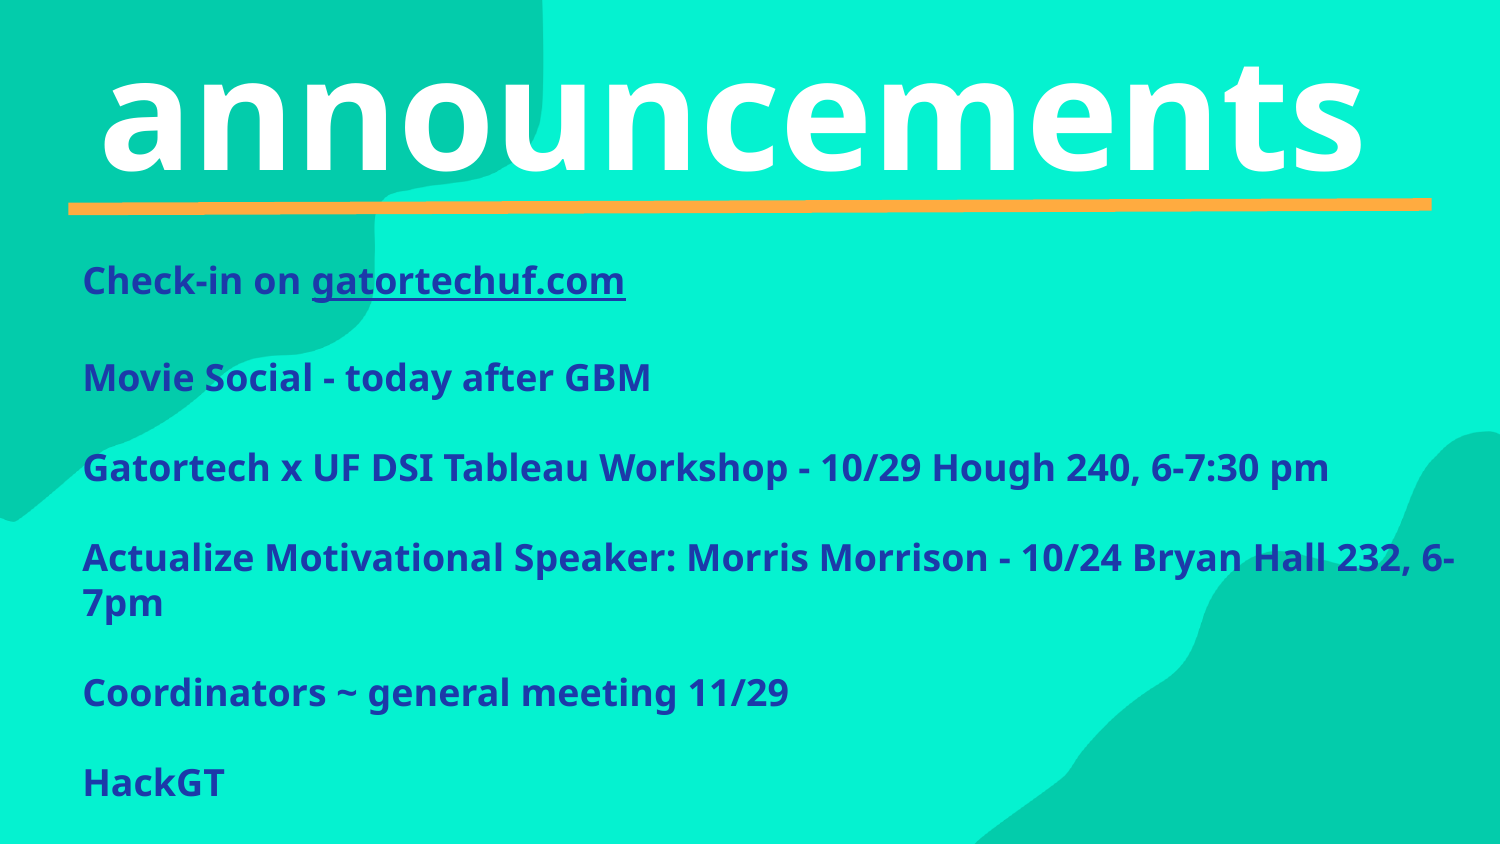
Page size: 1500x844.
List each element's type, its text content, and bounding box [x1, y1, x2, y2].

text_box Check-in on gatortechuf.com Movie Social - today after GBM Gatortech x UF DSI Tableau Workshop - 10/29 Hough 240, 6-7:30 pm Actualize Motivational Speaker: Morris Morrison - 10/24 Bryan Hall 232, 6-7pm Coordinators ~ general meeting 11/29 HackGT [41, 245, 1479, 809]
picture [0, 0, 1500, 844]
